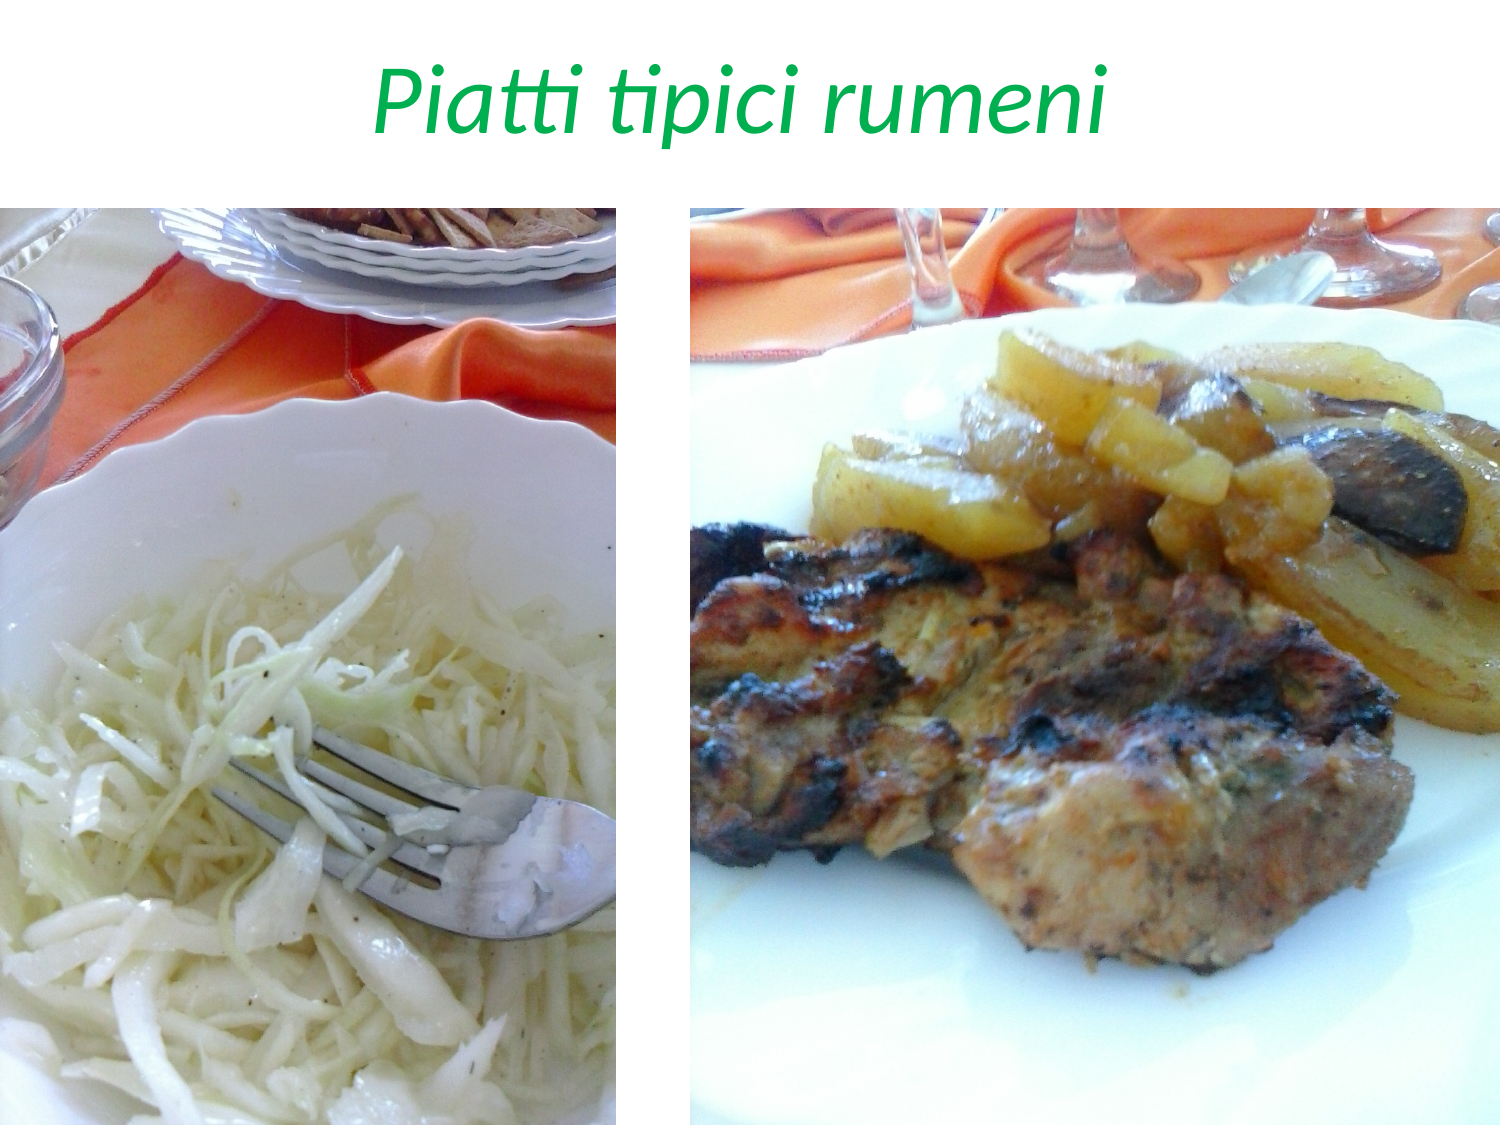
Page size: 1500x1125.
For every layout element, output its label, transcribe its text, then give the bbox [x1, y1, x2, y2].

picture [690, 207, 1500, 1125]
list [0, 207, 616, 1125]
title Piatti tipici rumeni [64, 0, 1415, 188]
